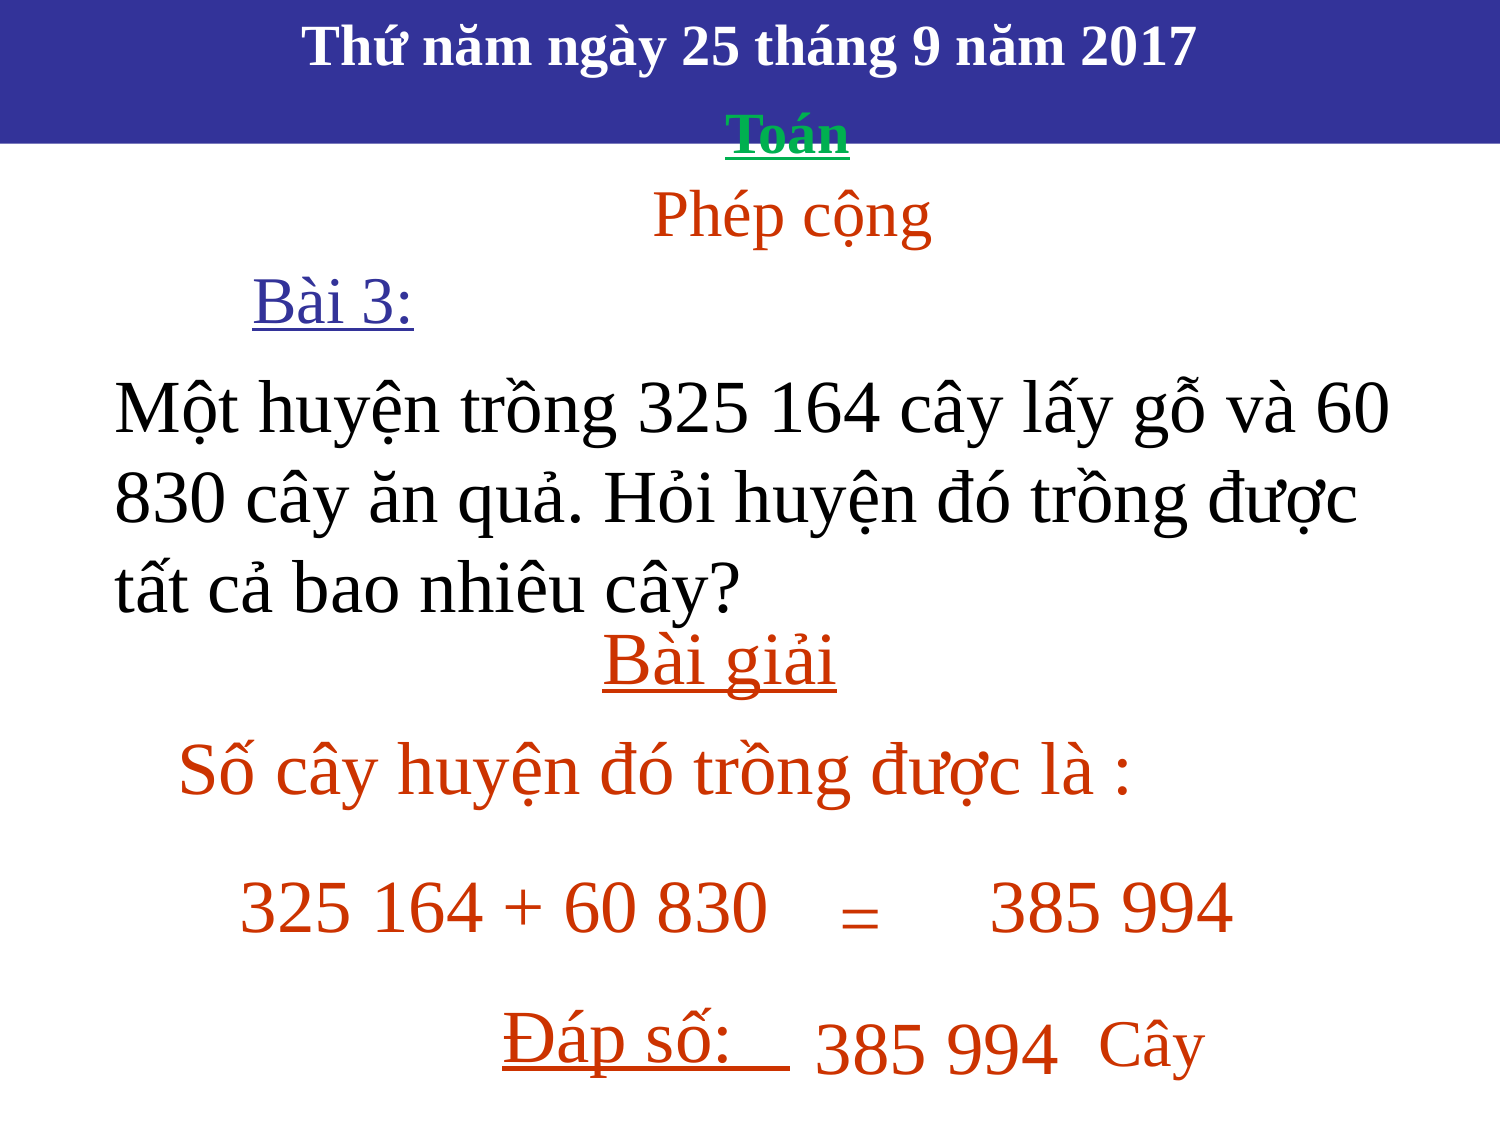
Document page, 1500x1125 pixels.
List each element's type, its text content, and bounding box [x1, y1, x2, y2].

text_box Đáp số: [487, 979, 813, 1085]
text_box Một huyện trồng 325 164 cây lấy gỗ và 60 830 cây ăn quả. Hỏi huyện đó trồng được tất cả bao nhiêu cây? [99, 349, 1450, 635]
text_box Số cây huyện đó trồng được là : [162, 712, 1225, 818]
text_box Bài 3: [237, 249, 513, 345]
title Thứ năm ngày 25 tháng 9 năm 2017 [0, 0, 1500, 144]
text_box Phép cộng [637, 162, 1125, 258]
text_box 325 164 + 60 830 [224, 849, 813, 955]
text_box 385 994 [974, 849, 1363, 955]
text_box = [824, 862, 913, 968]
text_box Cây [1050, 992, 1325, 1088]
text_box 385 994 [800, 992, 1138, 1098]
text_box Bài giải [587, 602, 938, 708]
text_box Toán [512, 87, 1063, 173]
